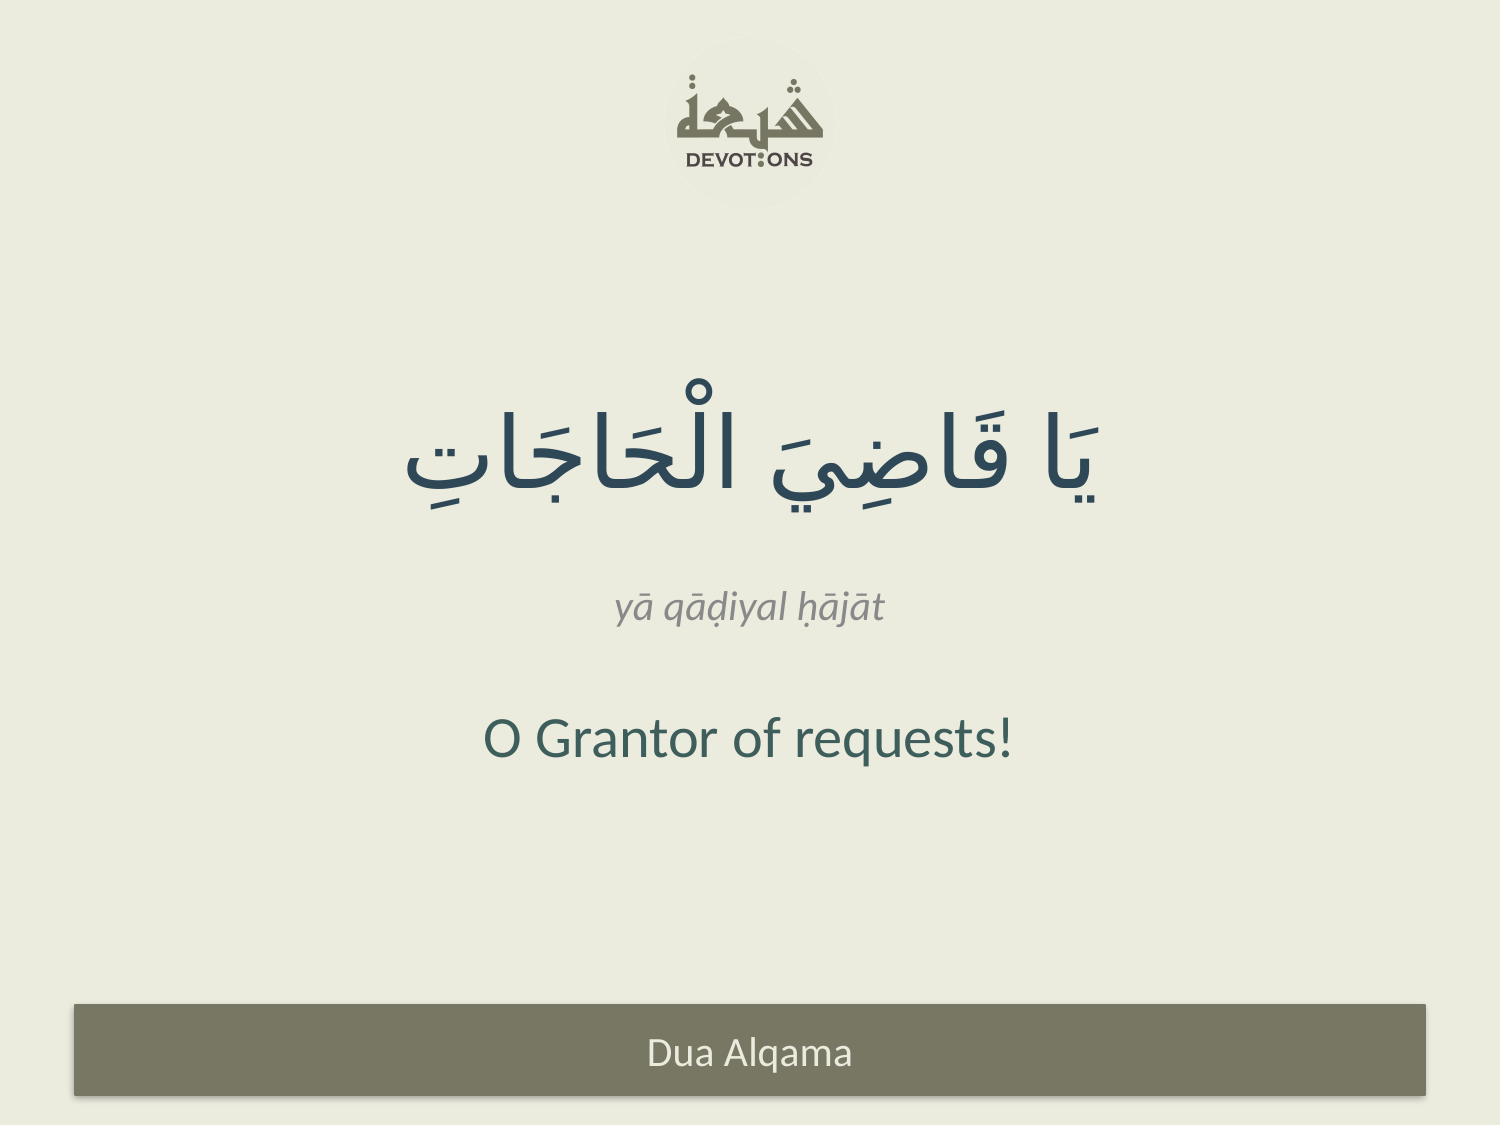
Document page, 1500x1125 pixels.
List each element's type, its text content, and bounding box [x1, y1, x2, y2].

picture [656, 29, 844, 218]
text_box يَا قَاضِيَ الْحَاجَاتِ yā qāḍiyal ḥājāt O Grantor of requests! [74, 381, 1425, 776]
text_box Dua Alqama [631, 1017, 868, 1083]
text_box [74, 1004, 1426, 1096]
